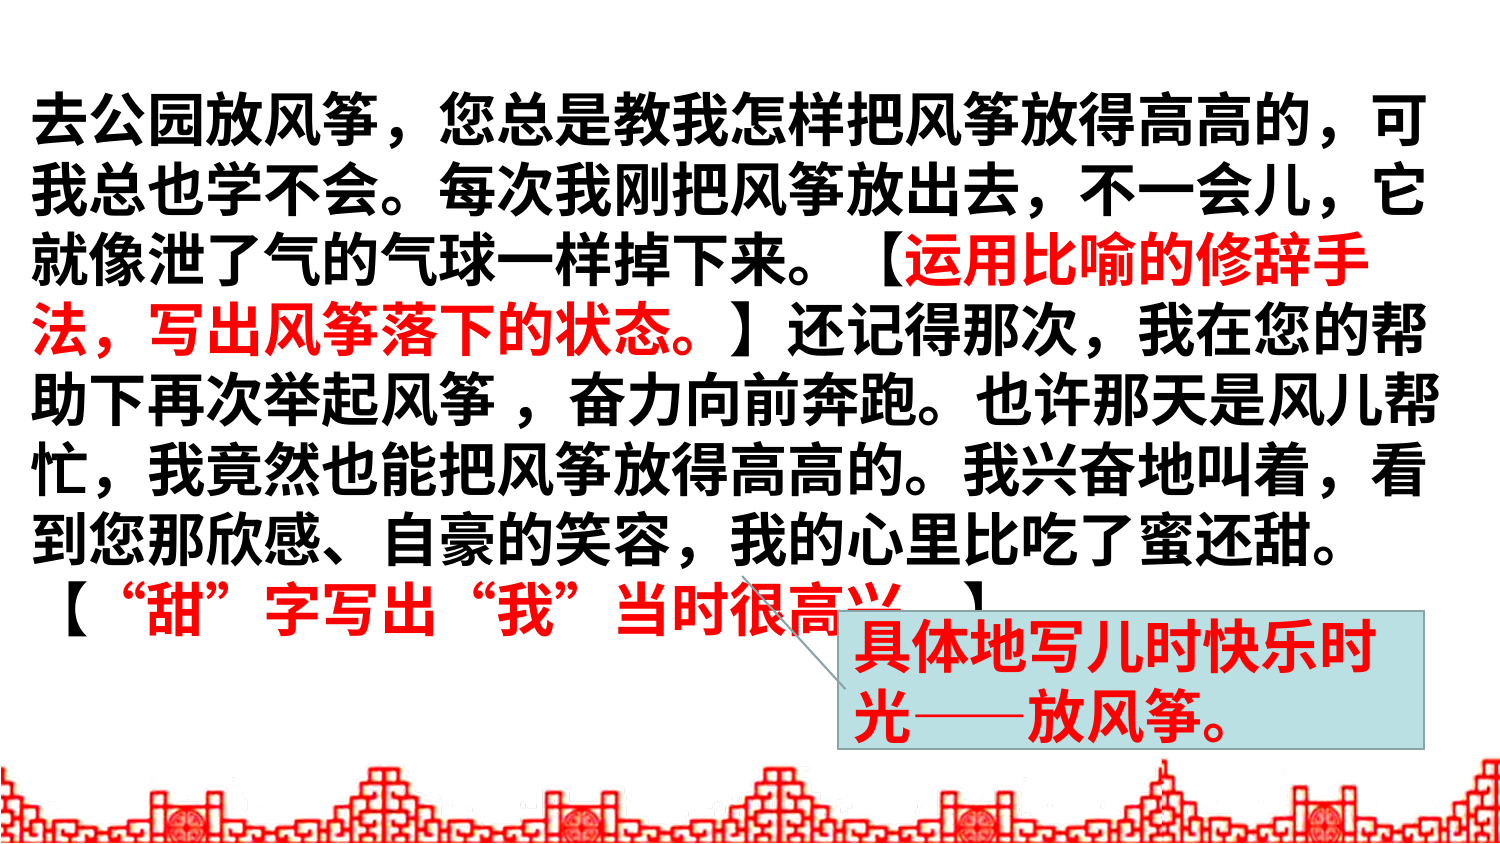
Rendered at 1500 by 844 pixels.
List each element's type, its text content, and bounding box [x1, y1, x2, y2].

text_box 去公园放风筝，您总是教我怎样把风筝放得高高的，可我总也学不会。每次我刚把风筝放出去，不一会儿，它就像泄了气的气球一样掉下来。【运用比喻的修辞手法，写出风筝落下的状态。】还记得那次，我在您的帮助下再次举起风筝 ，奋力向前奔跑。也许那天是风儿帮忙，我竟然也能把风筝放得高高的。我兴奋地叫着，看到您那欣感、自豪的笑容，我的心里比吃了蜜还甜。【“甜”字写出“我”当时很高兴。】 [15, 76, 1484, 651]
text_box 具体地写儿时快乐时光——放风筝。 [741, 575, 1425, 750]
